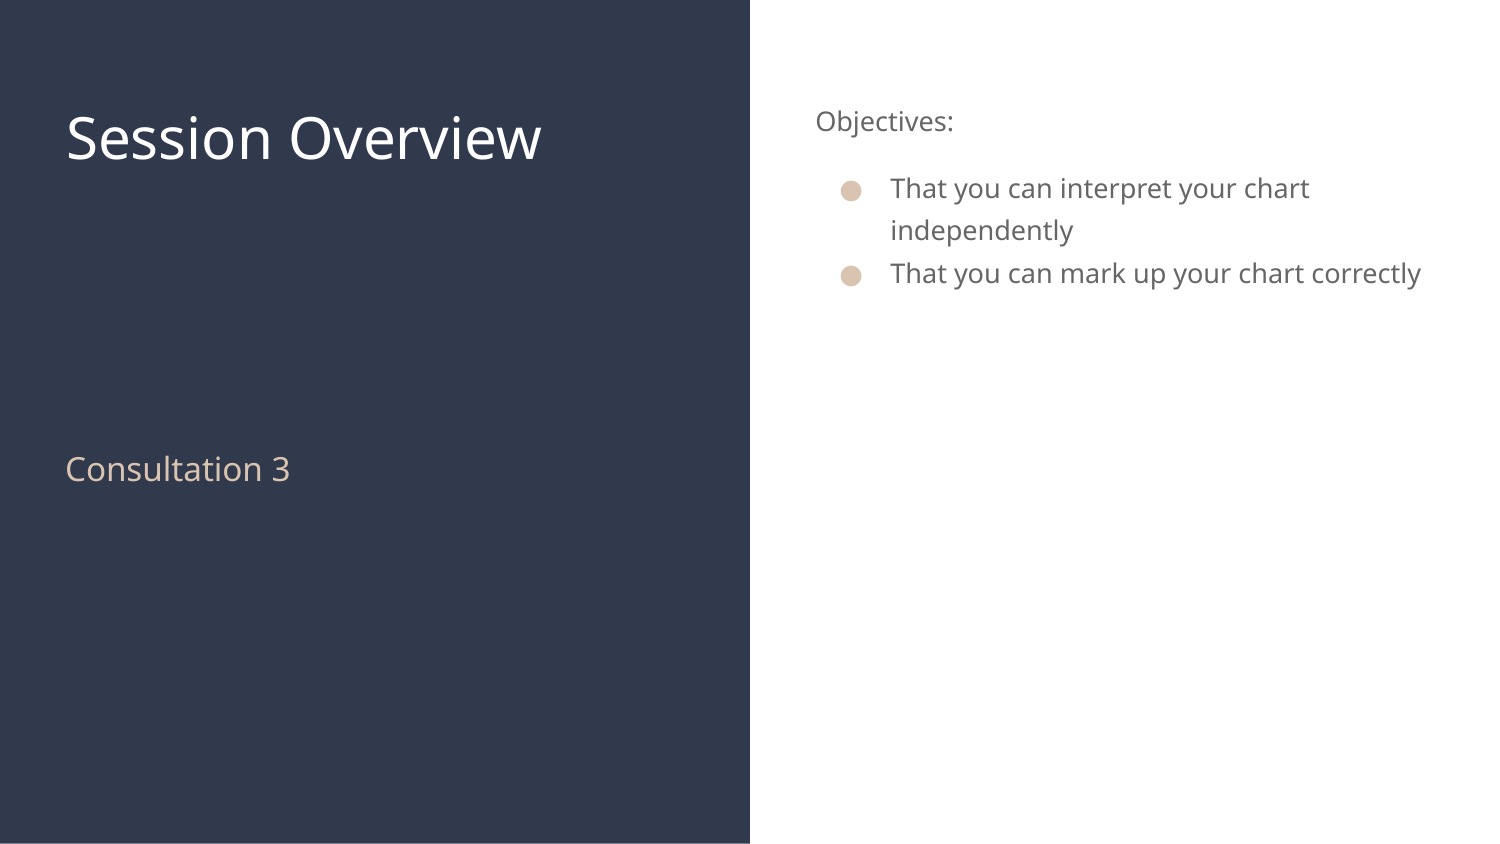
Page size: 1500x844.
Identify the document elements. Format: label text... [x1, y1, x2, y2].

subtitle Consultation 3 [50, 430, 658, 583]
list Objectives: That you can interpret your chart independently That you can mark up your chart correctly [800, 82, 1449, 757]
title Session Overview [51, 82, 659, 419]
